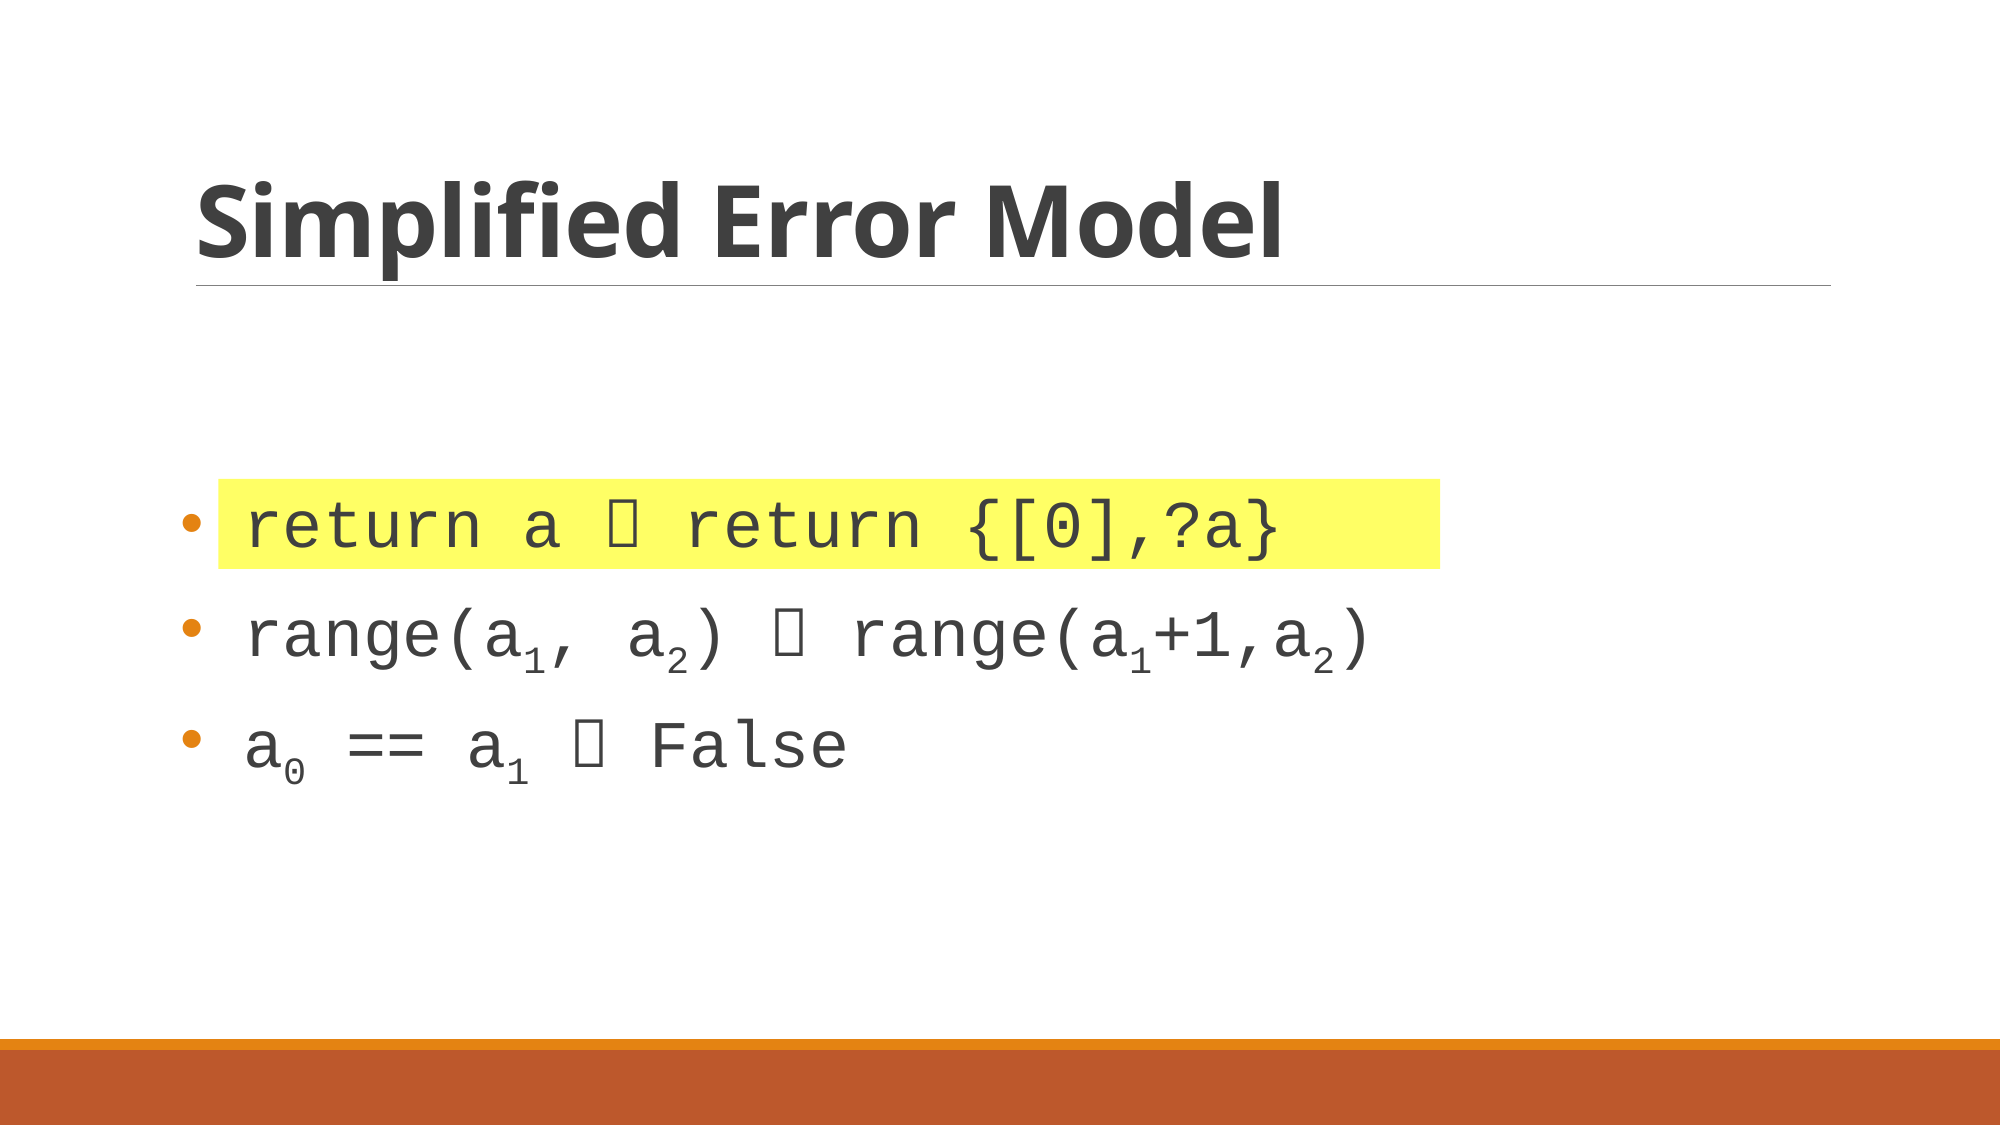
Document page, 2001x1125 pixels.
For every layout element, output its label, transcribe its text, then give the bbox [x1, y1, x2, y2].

list return a  return {[0],?a} range(a1, a2)  range(a1+1,a2) a0 == a1  False [180, 363, 1559, 825]
title Simplified Error Model [180, 47, 1830, 285]
